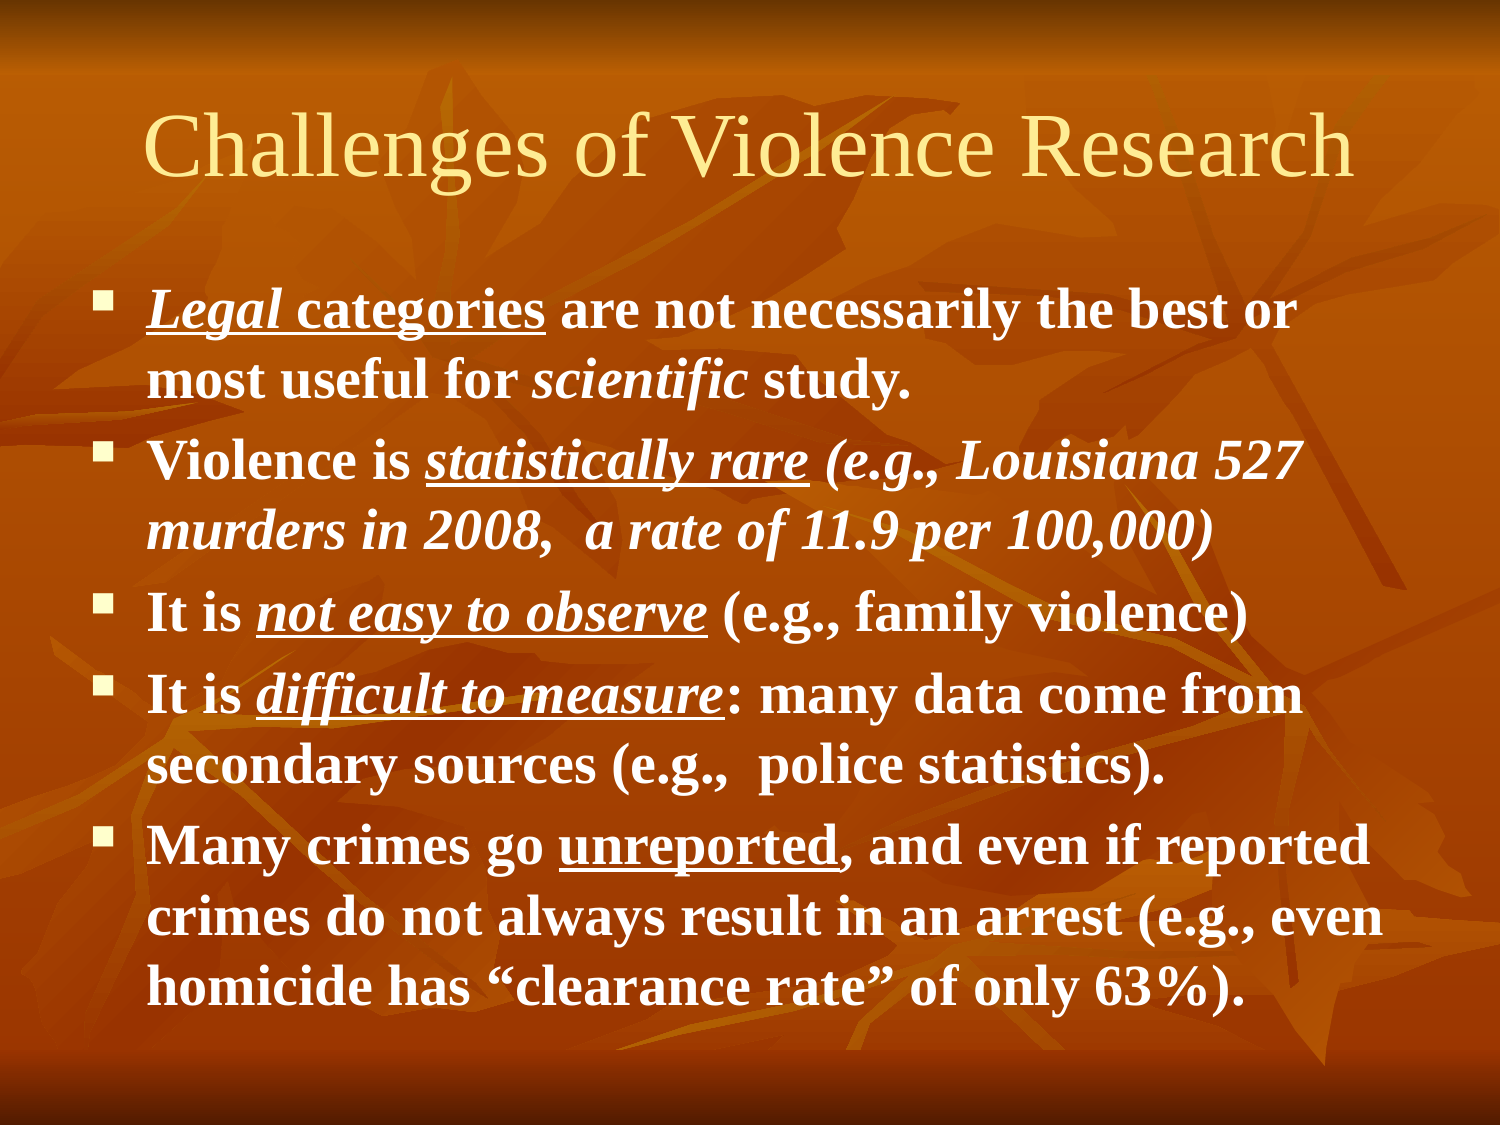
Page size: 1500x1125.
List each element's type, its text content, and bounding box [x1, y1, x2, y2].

title Challenges of Violence Research [74, 45, 1426, 234]
list Legal categories are not necessarily the best or most useful for scientific study. Violence is statistically rare (e.g., Louisiana 527 murders in 2008, a rate of 11.9 per 100,000) It is not easy to observe (e.g., family violence) It is difficult to measure: many data come from secondary sources (e.g., police statistics). Many crimes go unreported, and even if reported crimes do not always result in an arrest (e.g., even homicide has “clearance rate” of only 63%). [74, 262, 1426, 1063]
